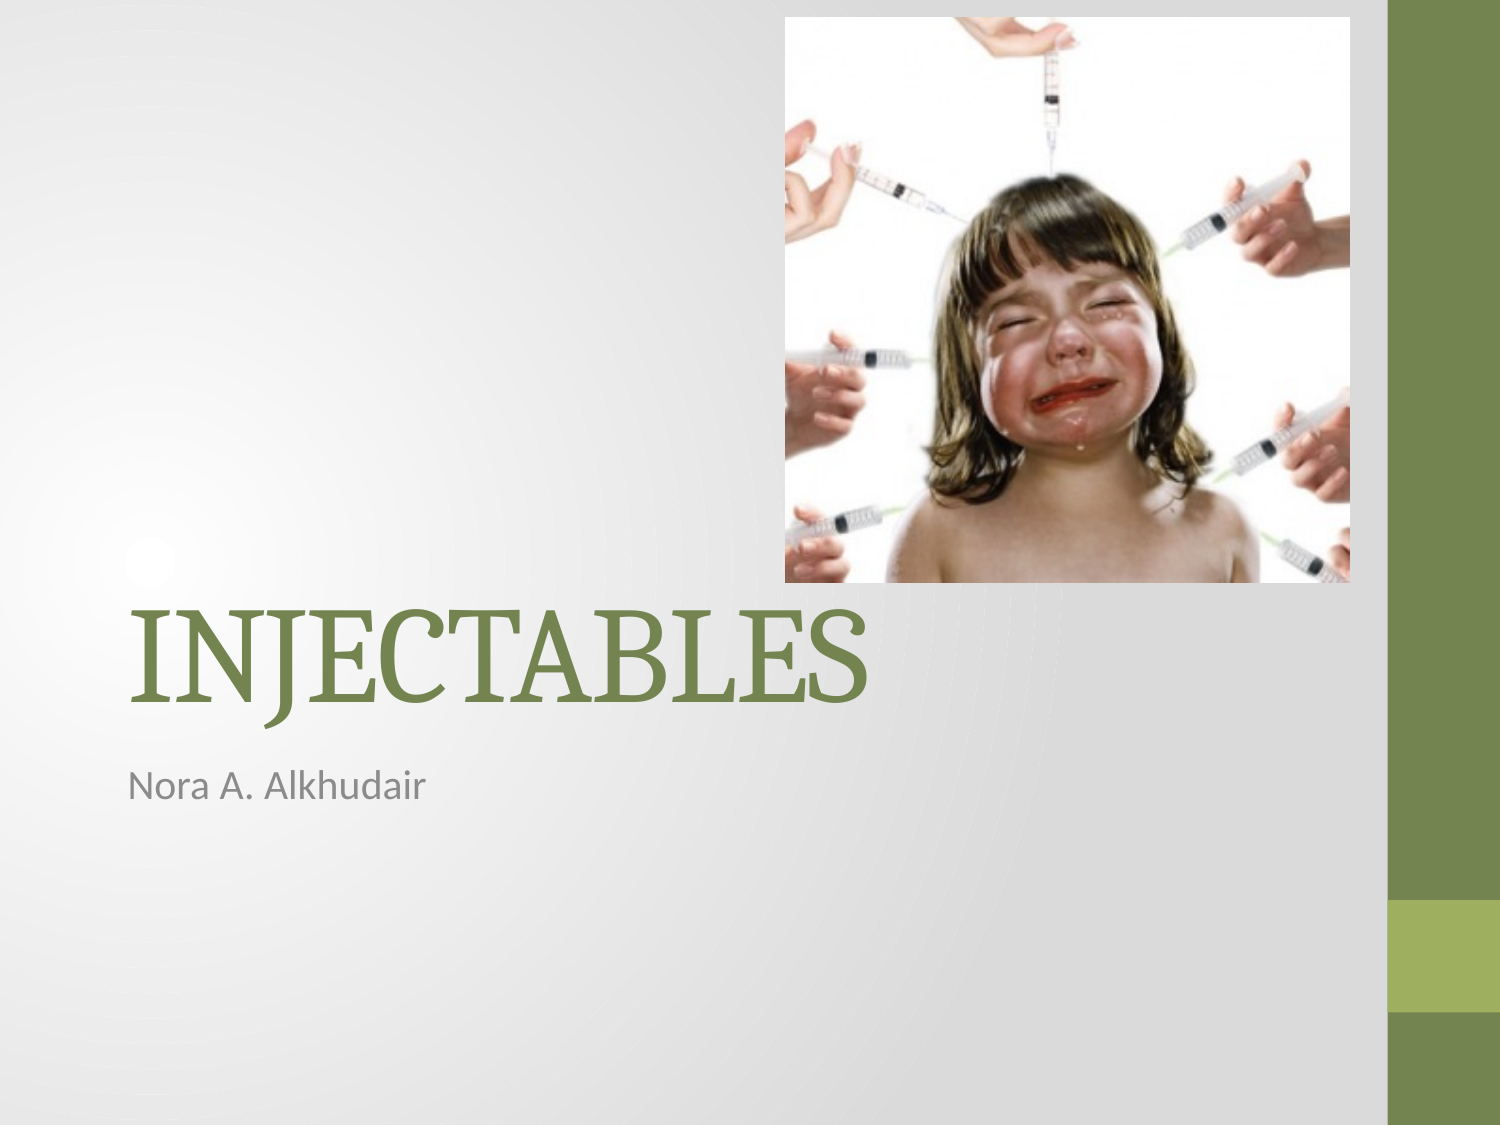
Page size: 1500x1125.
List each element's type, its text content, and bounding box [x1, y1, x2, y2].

picture [784, 17, 1351, 583]
title INJECTABLES [112, 312, 1350, 738]
subtitle Nora A. Alkhudair [112, 750, 1173, 925]
